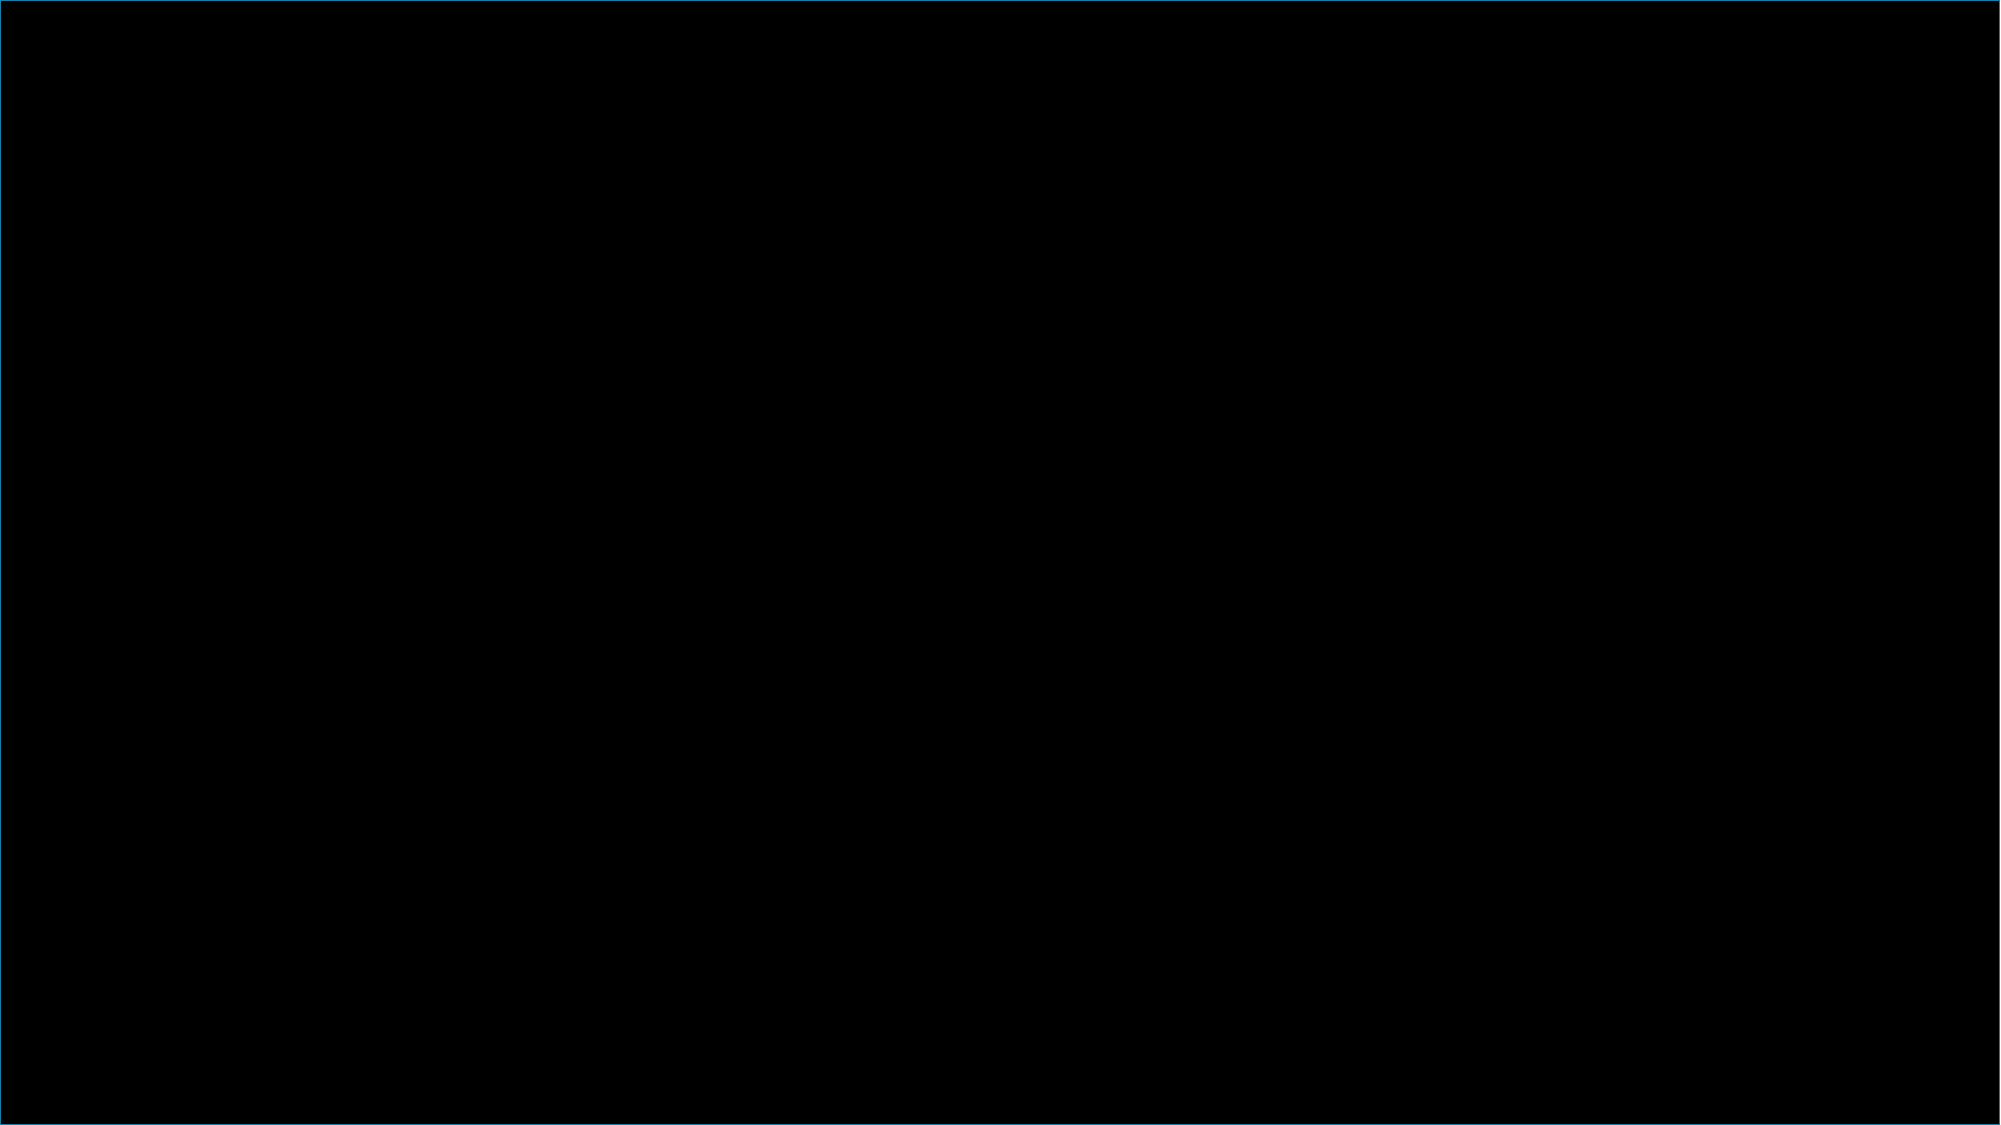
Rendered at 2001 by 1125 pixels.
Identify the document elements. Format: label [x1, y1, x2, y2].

text_box [0, 0, 2000, 1125]
